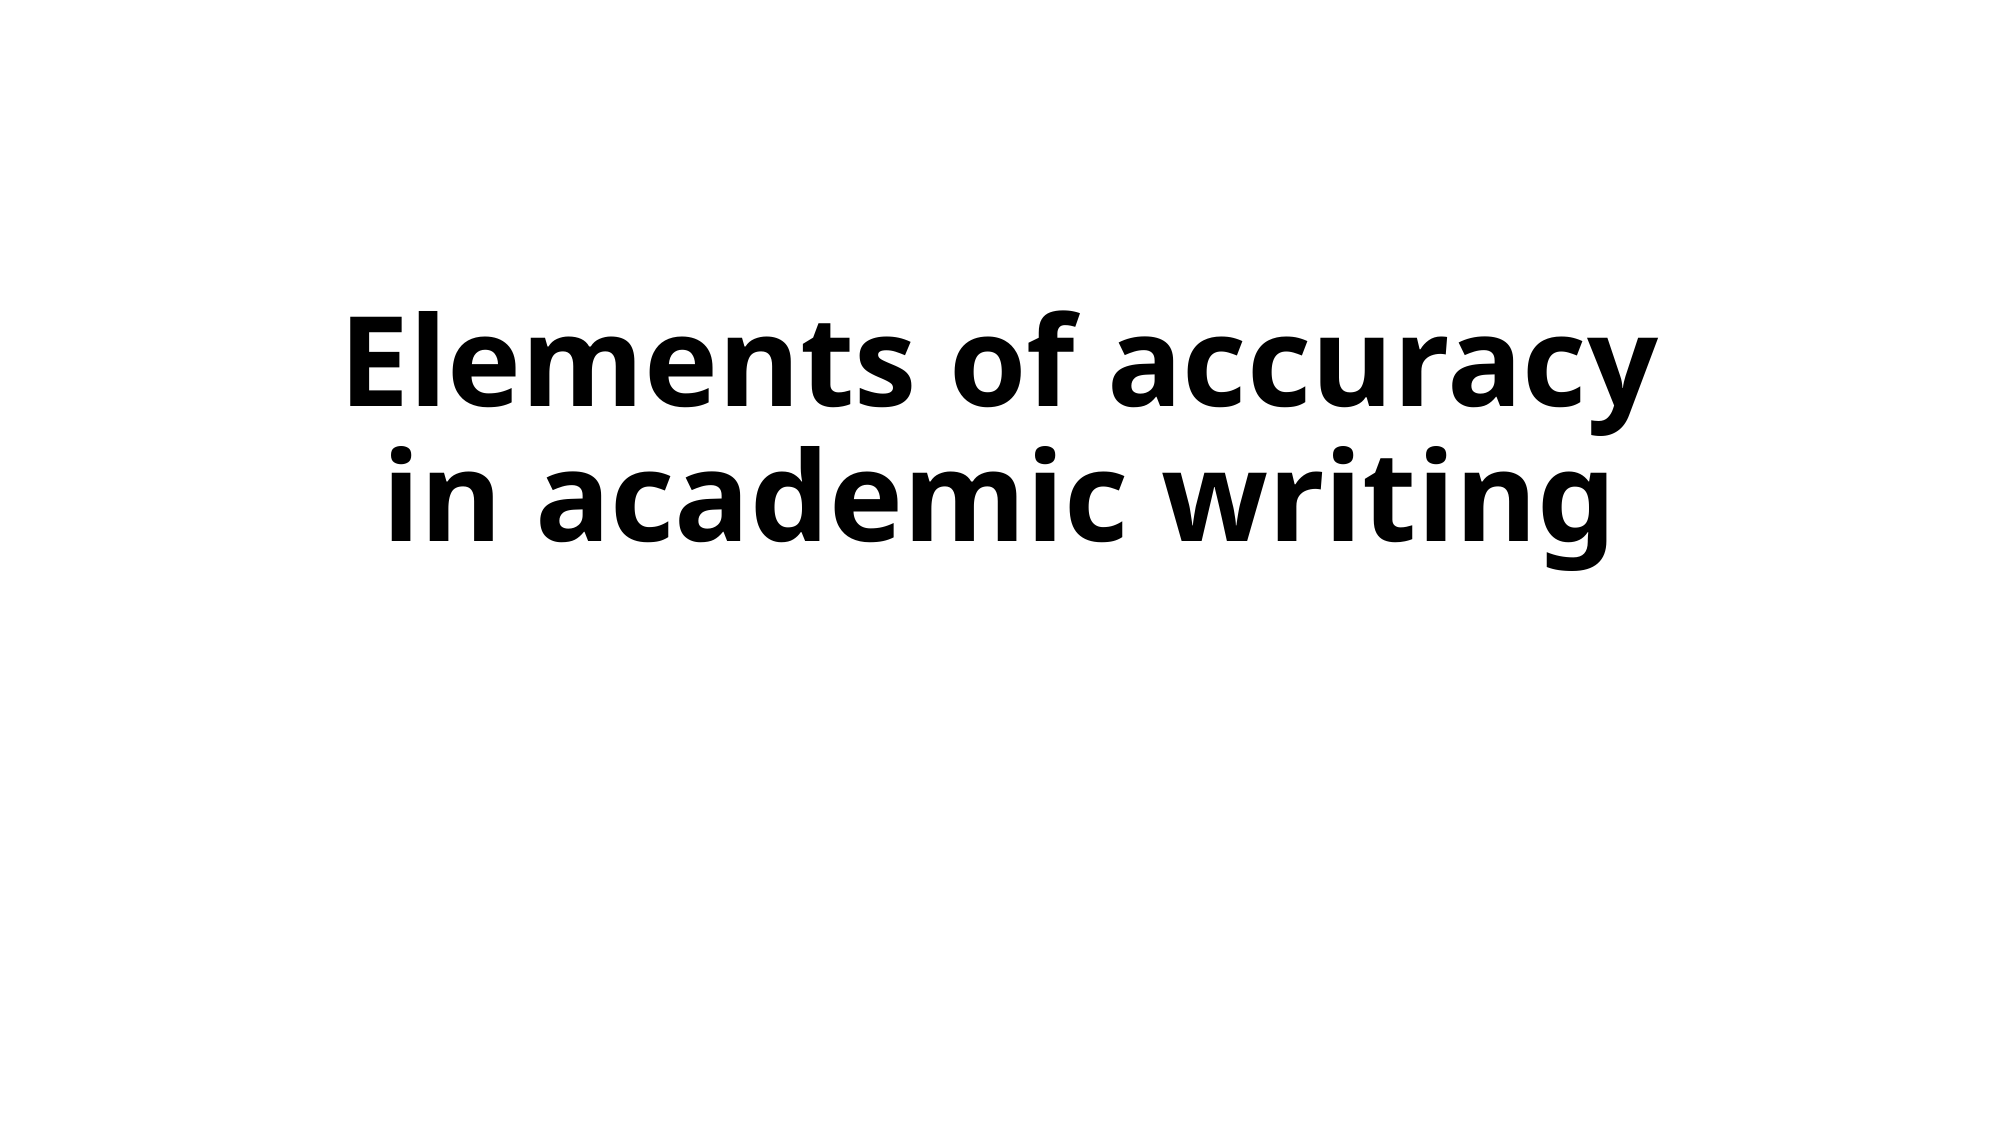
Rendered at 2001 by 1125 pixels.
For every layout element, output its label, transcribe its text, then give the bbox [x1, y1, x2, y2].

title Elements of accuracy in academic writing [249, 184, 1750, 576]
